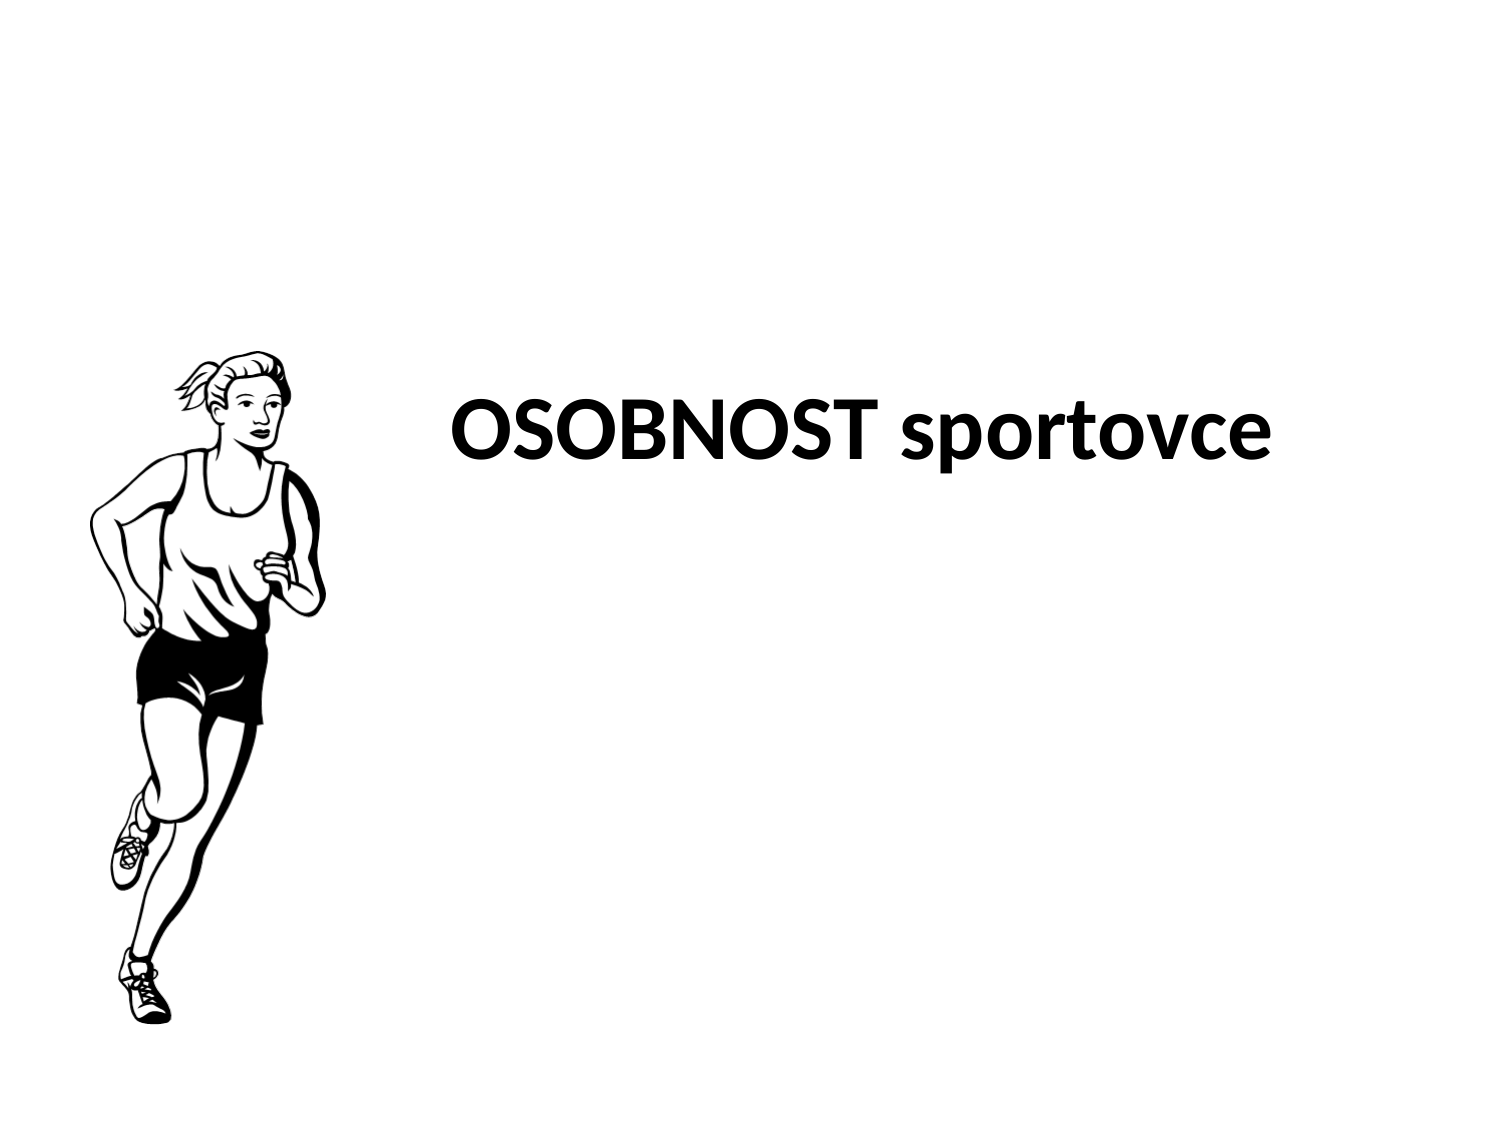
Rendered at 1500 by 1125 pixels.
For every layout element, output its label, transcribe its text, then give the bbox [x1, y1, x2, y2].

title OSOBNOST sportovce [225, 302, 1500, 544]
picture [88, 349, 328, 1026]
